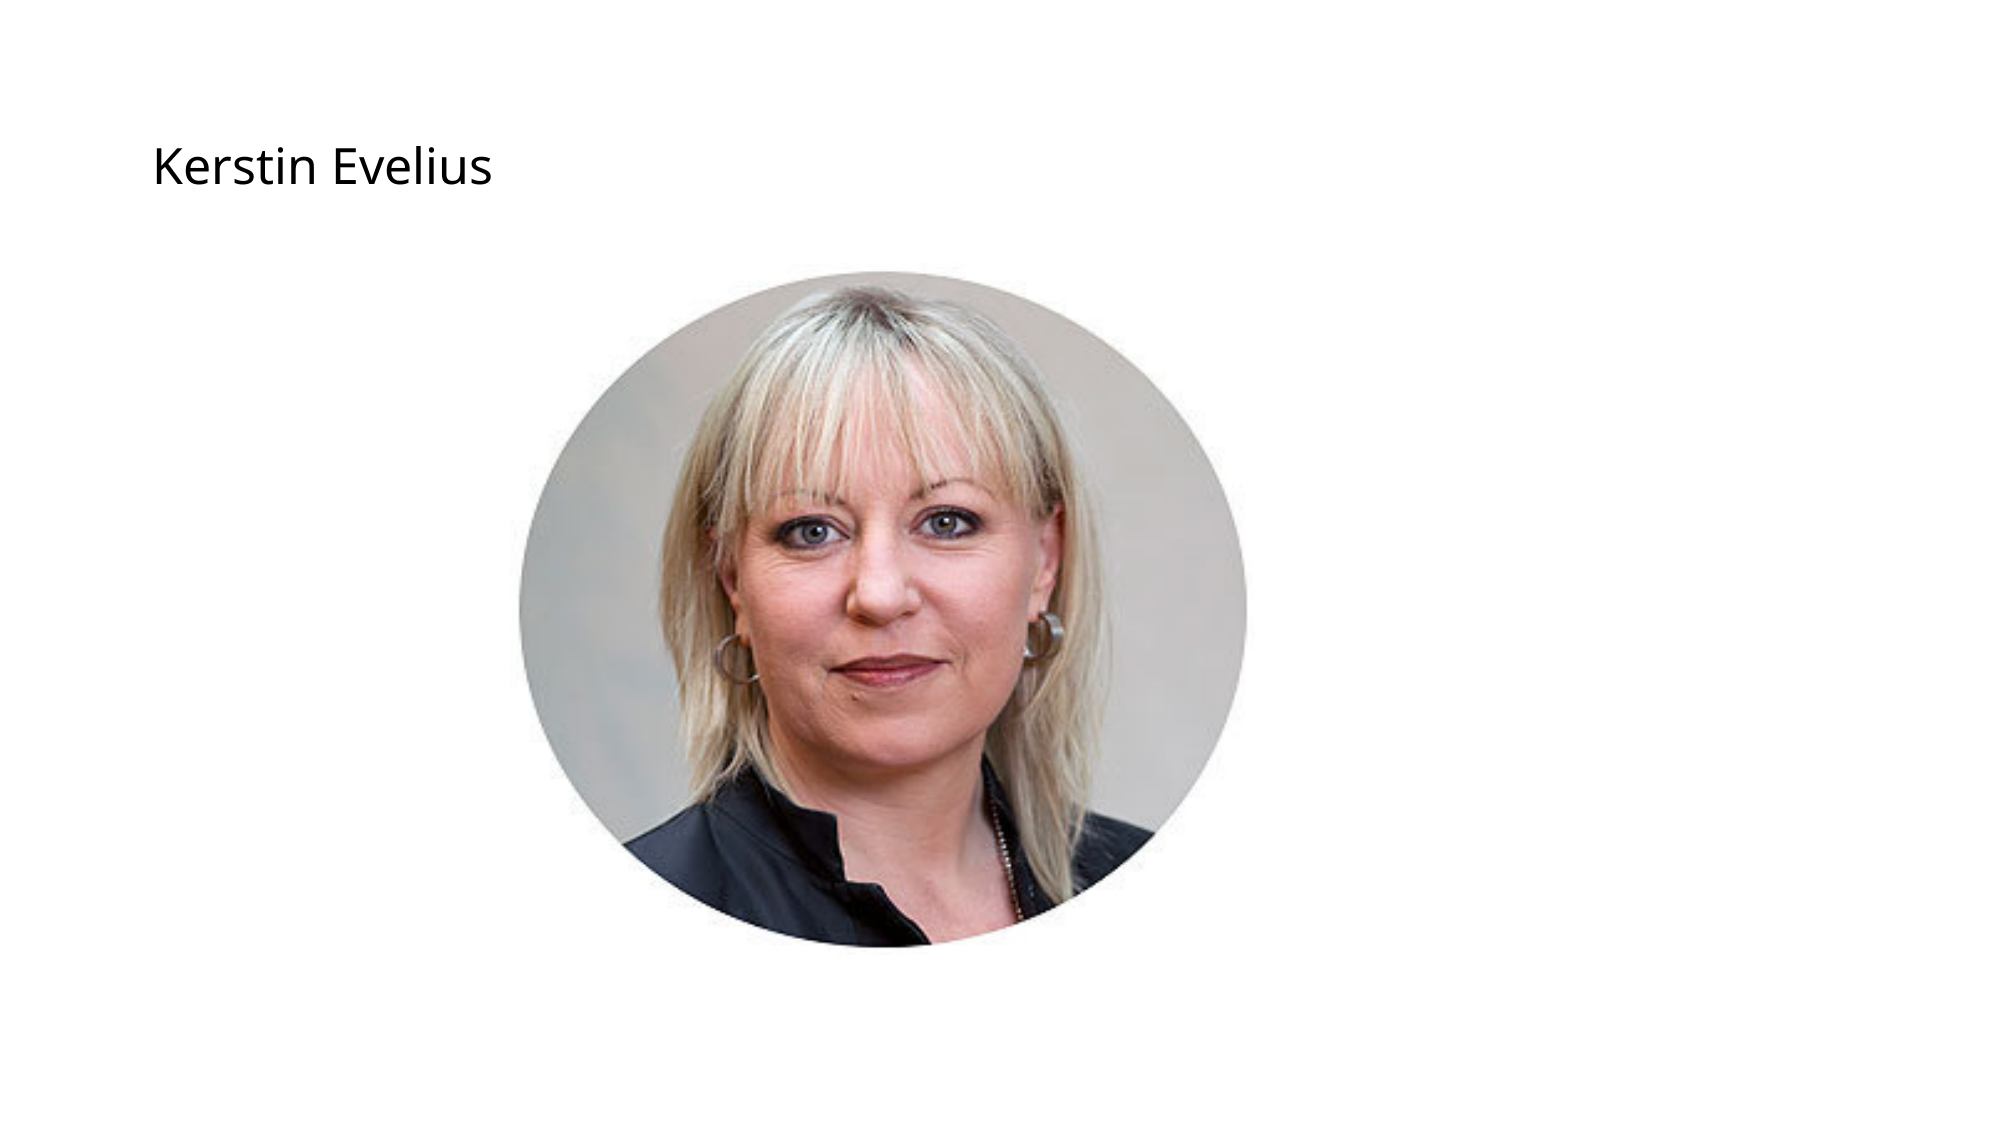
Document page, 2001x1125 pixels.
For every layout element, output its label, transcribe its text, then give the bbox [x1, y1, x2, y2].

title Kerstin Evelius [137, 59, 1863, 278]
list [510, 263, 1255, 955]
